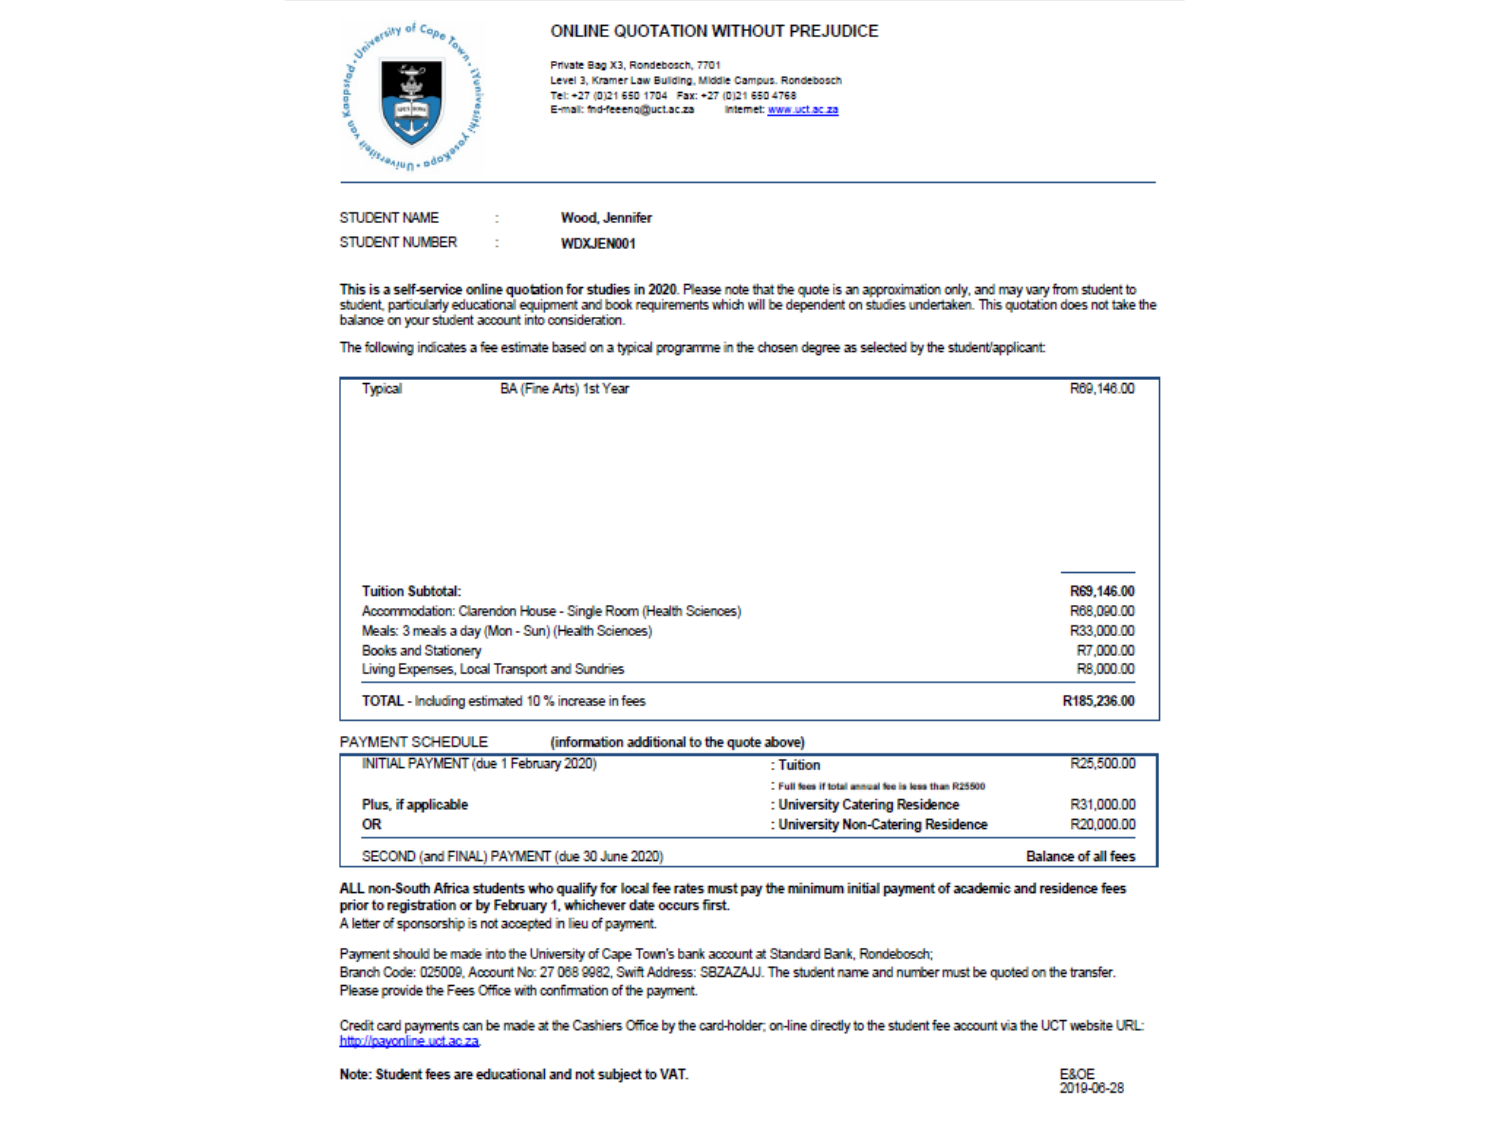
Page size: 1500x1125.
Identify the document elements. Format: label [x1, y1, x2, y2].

picture [284, 0, 1185, 1125]
